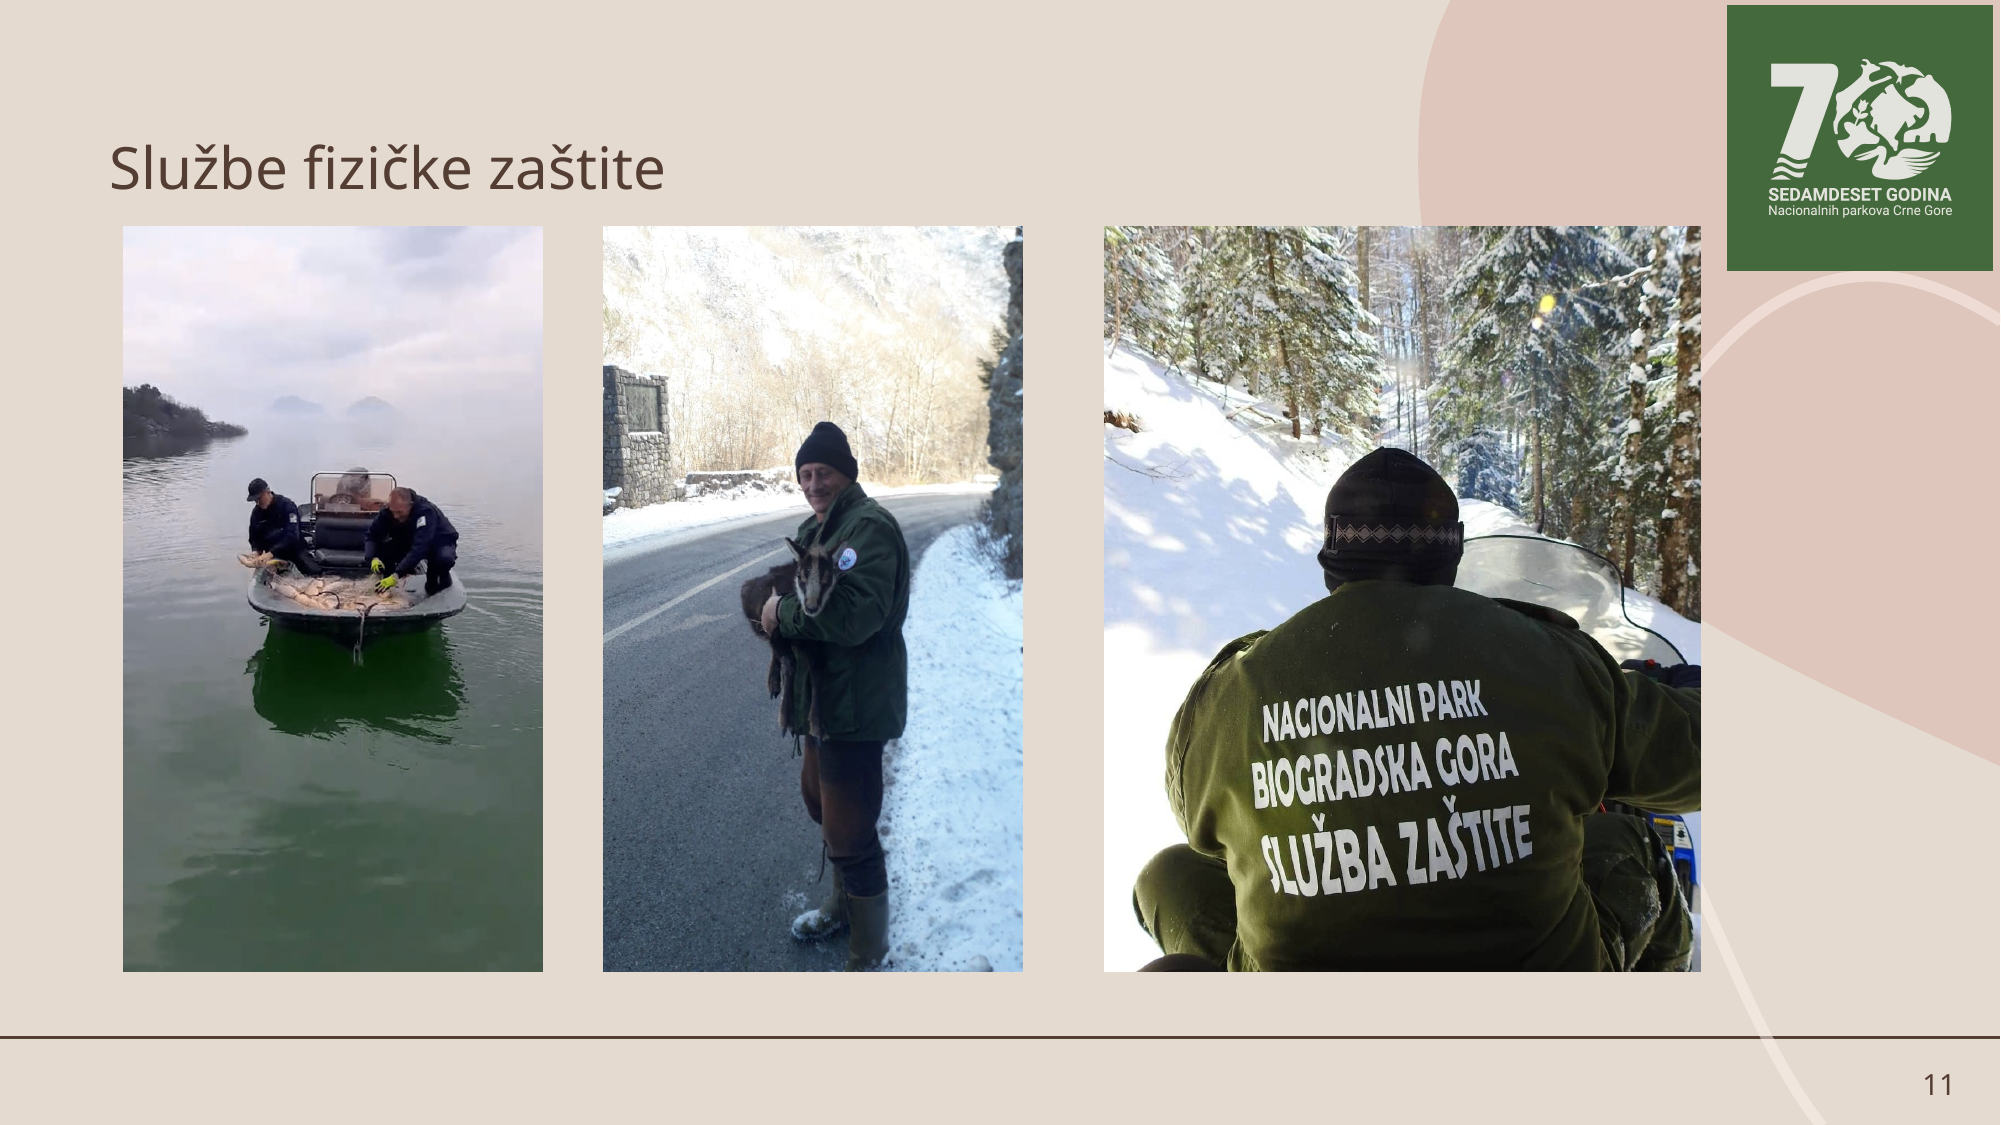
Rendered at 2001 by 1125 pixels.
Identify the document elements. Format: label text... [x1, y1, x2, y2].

picture [603, 226, 1023, 972]
slide_number 11 [1808, 1060, 1971, 1112]
title Službe fizičke zaštite [94, 115, 1727, 227]
picture [1104, 226, 1701, 972]
picture [1727, 5, 1993, 271]
picture [123, 226, 543, 972]
